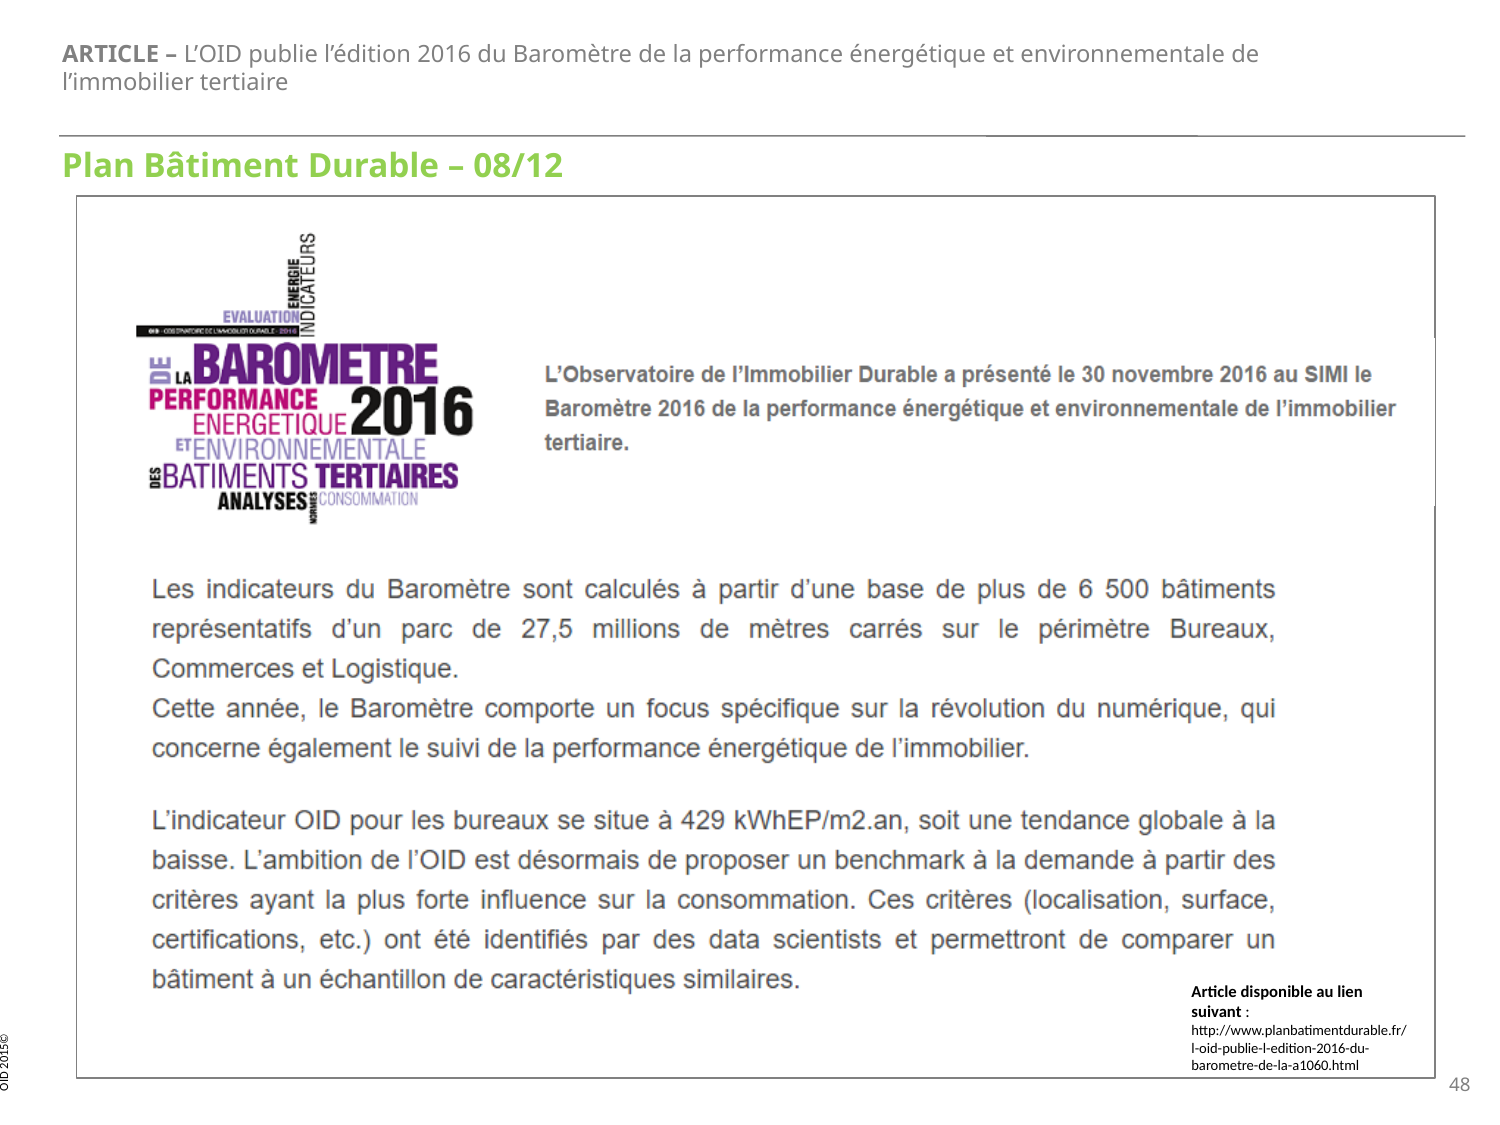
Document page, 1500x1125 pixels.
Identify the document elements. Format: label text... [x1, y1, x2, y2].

picture [127, 219, 1310, 1041]
text_box [75, 194, 1437, 1080]
text_box Article disponible au lien suivant : http://www.planbatimentdurable.fr/l-oid-publie-l-edition-2016-du-barometre-de-la-a1060.html [1176, 973, 1423, 1082]
picture [534, 338, 1435, 506]
slide_number 48 [1434, 1065, 1500, 1125]
text_box Plan Bâtiment Durable – 08/12 [47, 137, 1471, 196]
title ARTICLE – L’OID publie l’édition 2016 du Baromètre de la performance énergétique et environnementale de l’immobilier tertiaire [47, 30, 1398, 103]
